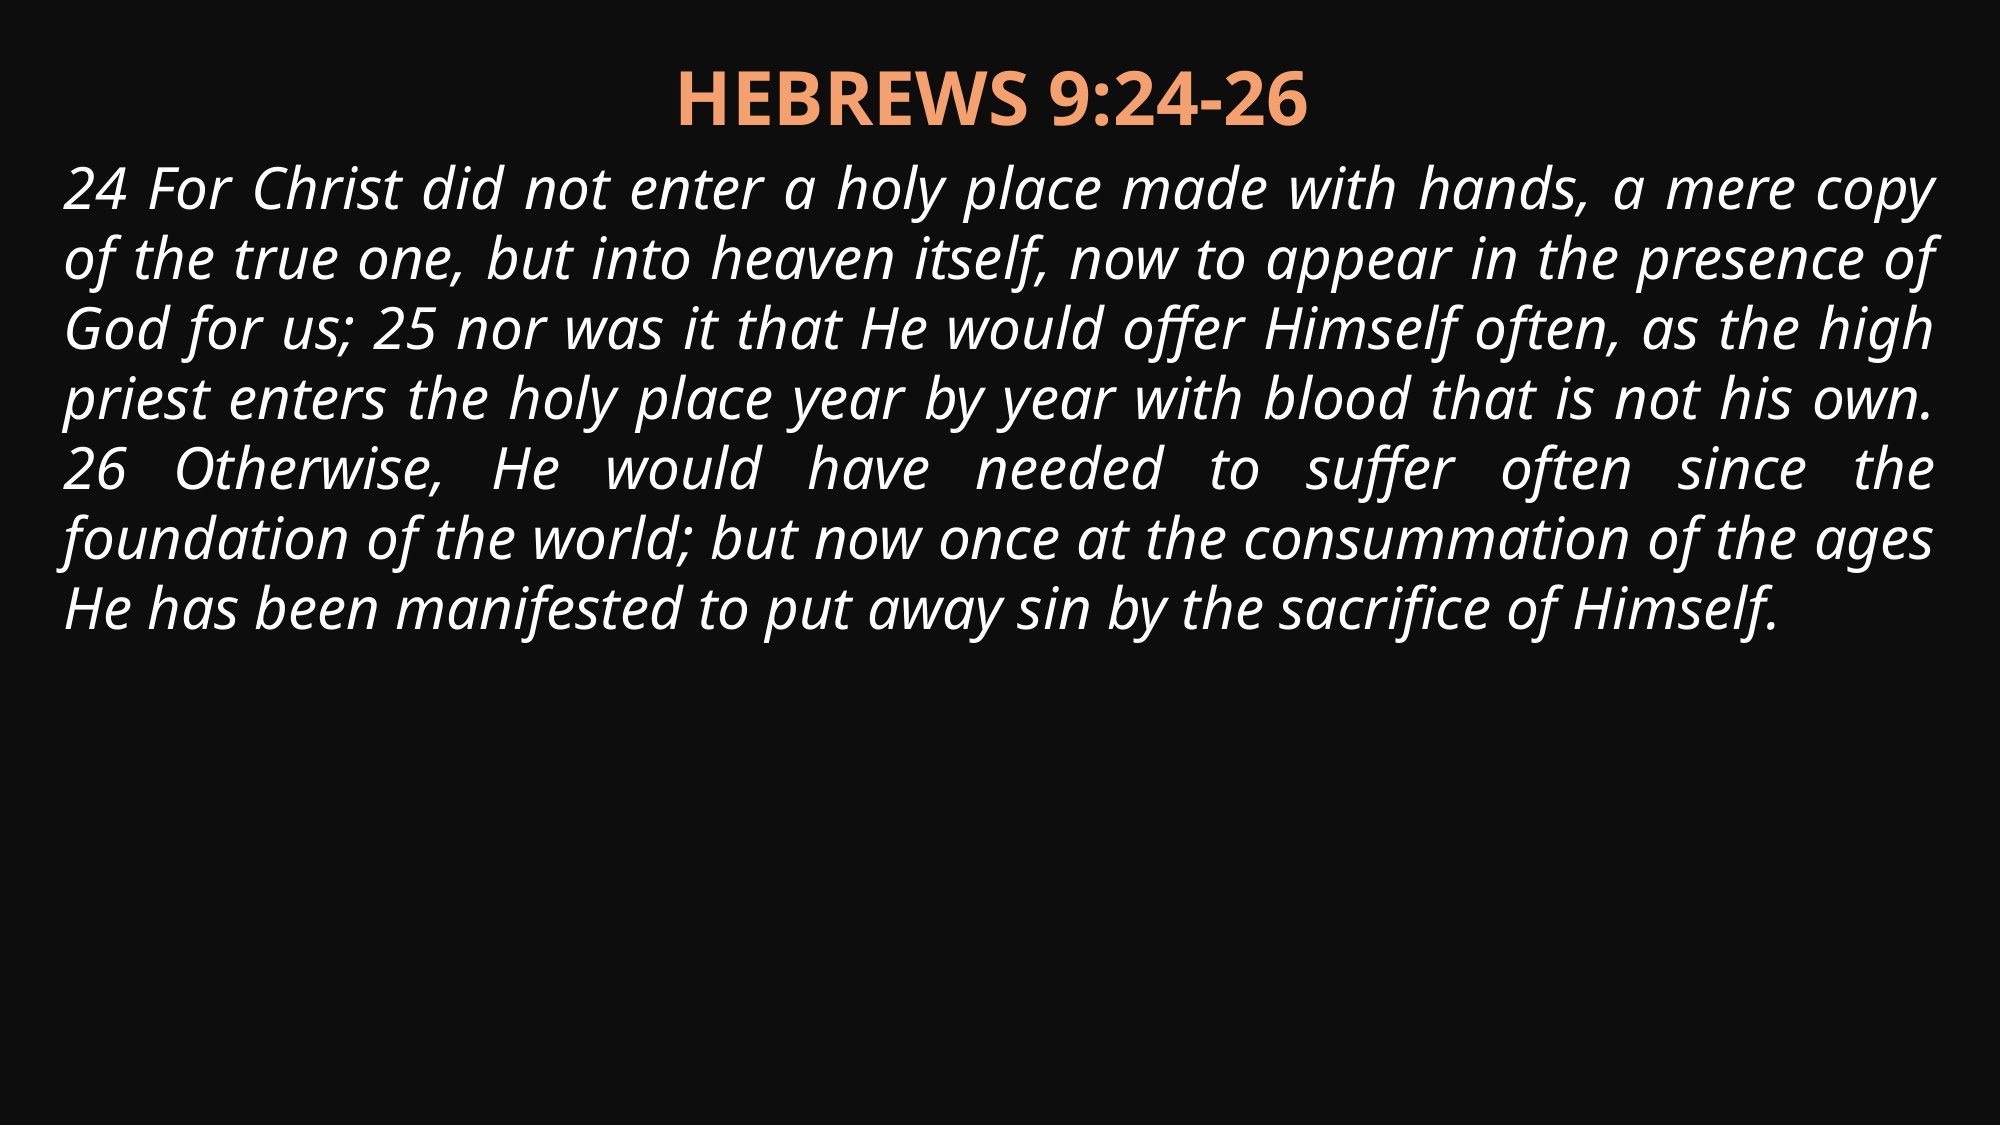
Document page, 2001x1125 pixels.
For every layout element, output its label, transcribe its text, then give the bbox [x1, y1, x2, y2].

subtitle Hebrews 9:24-26 [34, 42, 1951, 184]
text_box 24 For Christ did not enter a holy place made with hands, a mere copy of the true one, but into heaven itself, now to appear in the presence of God for us; 25 nor was it that He would offer Himself often, as the high priest enters the holy place year by year with blood that is not his own. 26 Otherwise, He would have needed to suffer often since the foundation of the world; but now once at the consummation of the ages He has been manifested to put away sin by the sacrifice of Himself. [49, 143, 1951, 649]
